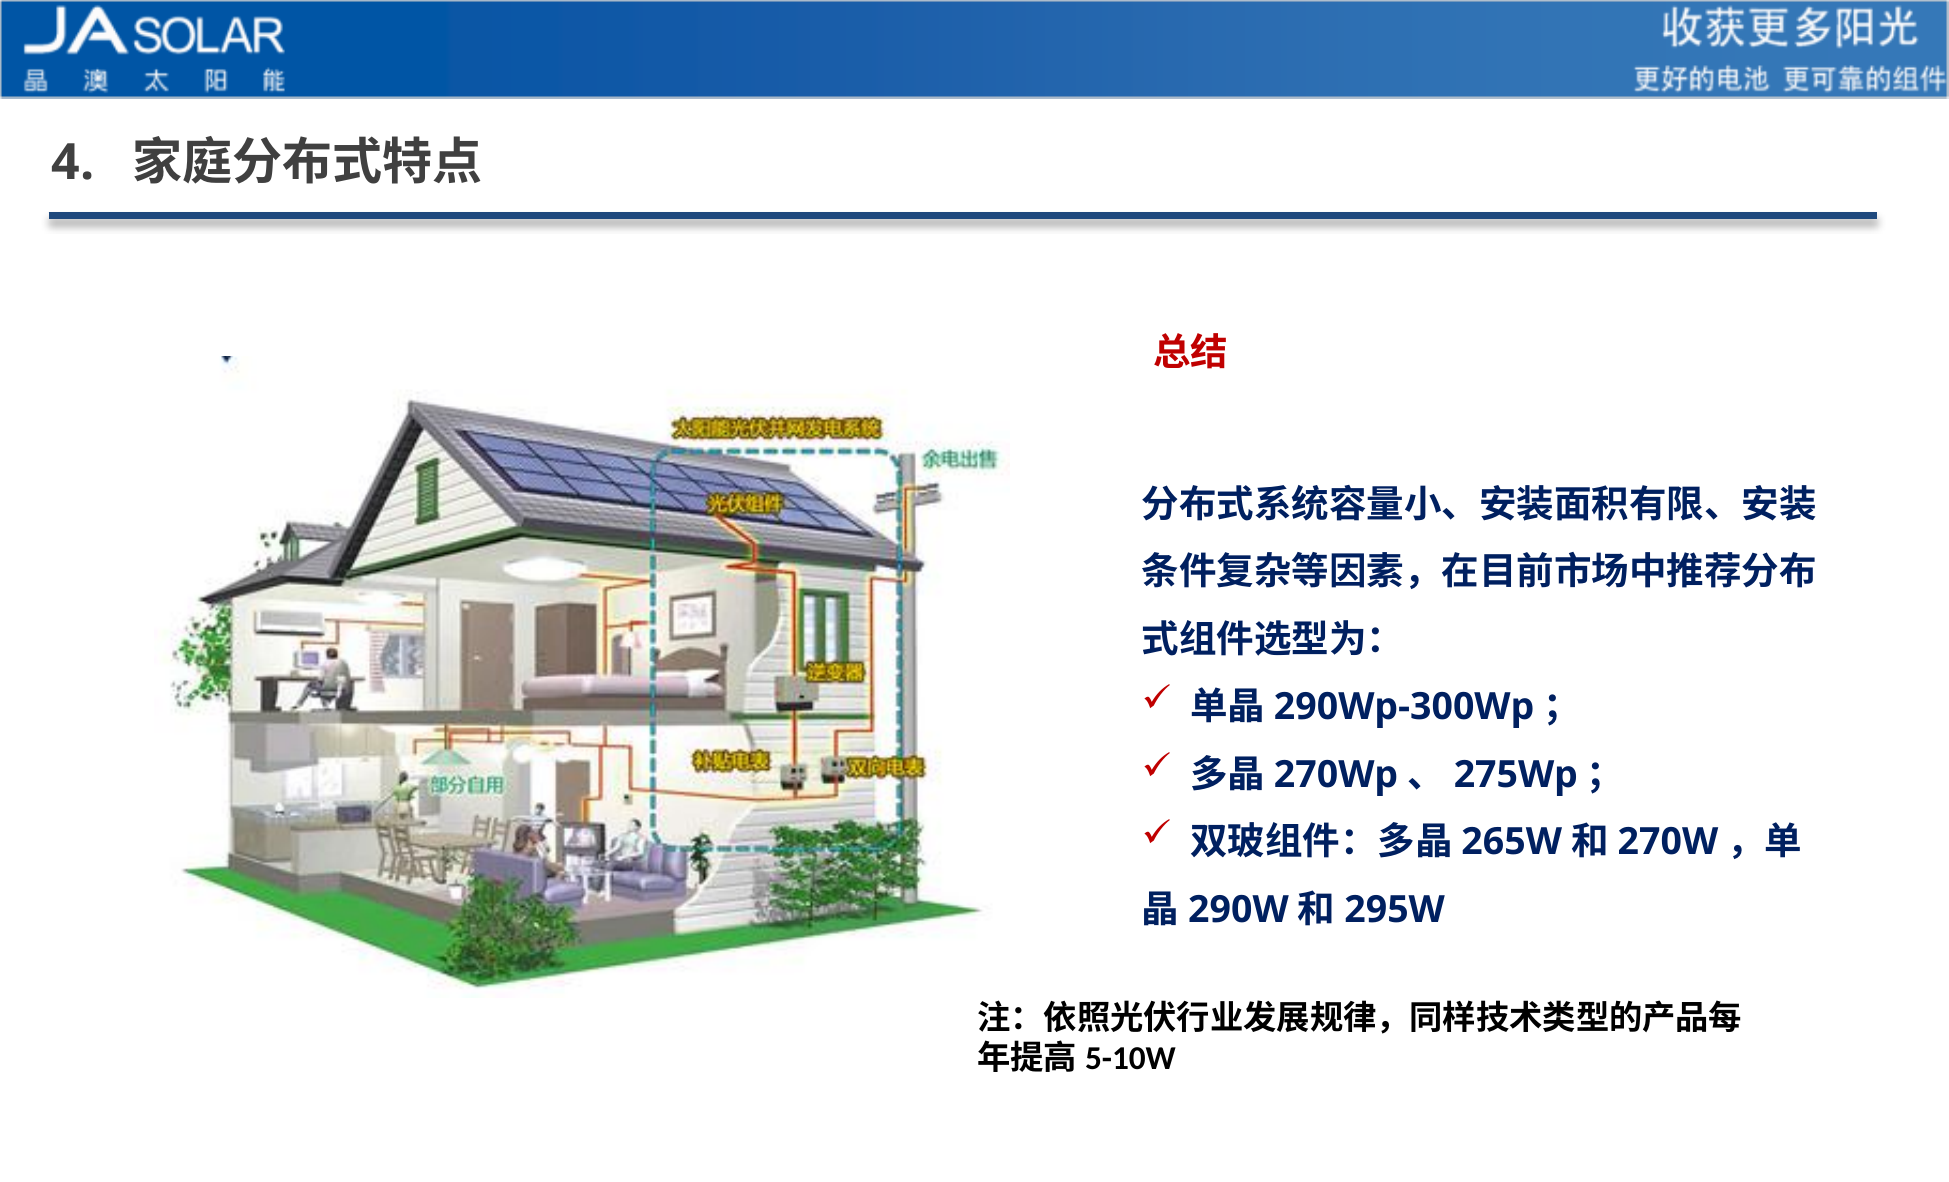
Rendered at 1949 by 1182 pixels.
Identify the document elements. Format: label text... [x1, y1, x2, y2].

text_box 4. 家庭分布式特点 [36, 121, 998, 197]
text_box 总结 [1138, 321, 1256, 381]
picture [0, 0, 1949, 99]
picture [153, 355, 1010, 999]
text_box 注：依照光伏行业发展规律，同样技术类型的产品每年提高5-10W [962, 988, 1772, 1084]
text_box 分布式系统容量小、安装面积有限、安装条件复杂等因素，在目前市场中推荐分布式组件选型为： 单晶290Wp-300Wp； 多晶270Wp、275Wp； 双玻组件：多晶265W和270W，单晶290W和295W [1126, 450, 1842, 938]
